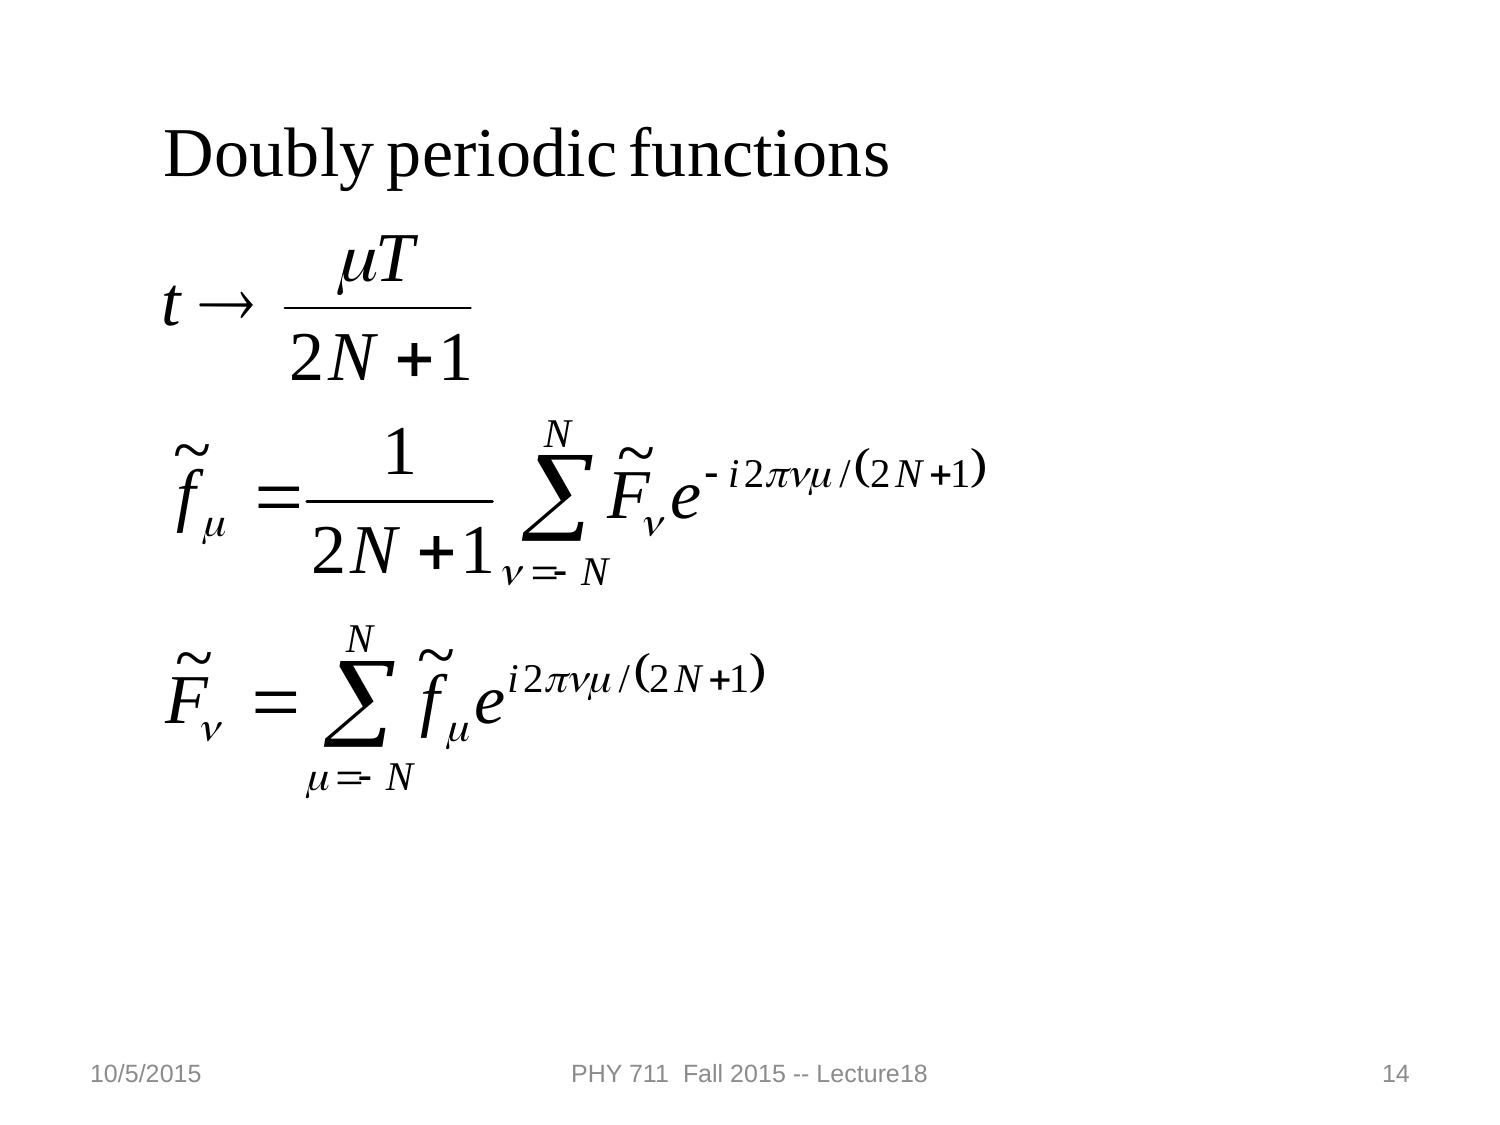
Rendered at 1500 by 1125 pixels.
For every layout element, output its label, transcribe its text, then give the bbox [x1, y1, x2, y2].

slide_number 14 [1074, 1042, 1425, 1103]
footer PHY 711 Fall 2015 -- Lecture18 [512, 1042, 988, 1103]
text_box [152, 112, 1017, 814]
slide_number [75, 1042, 425, 1103]
